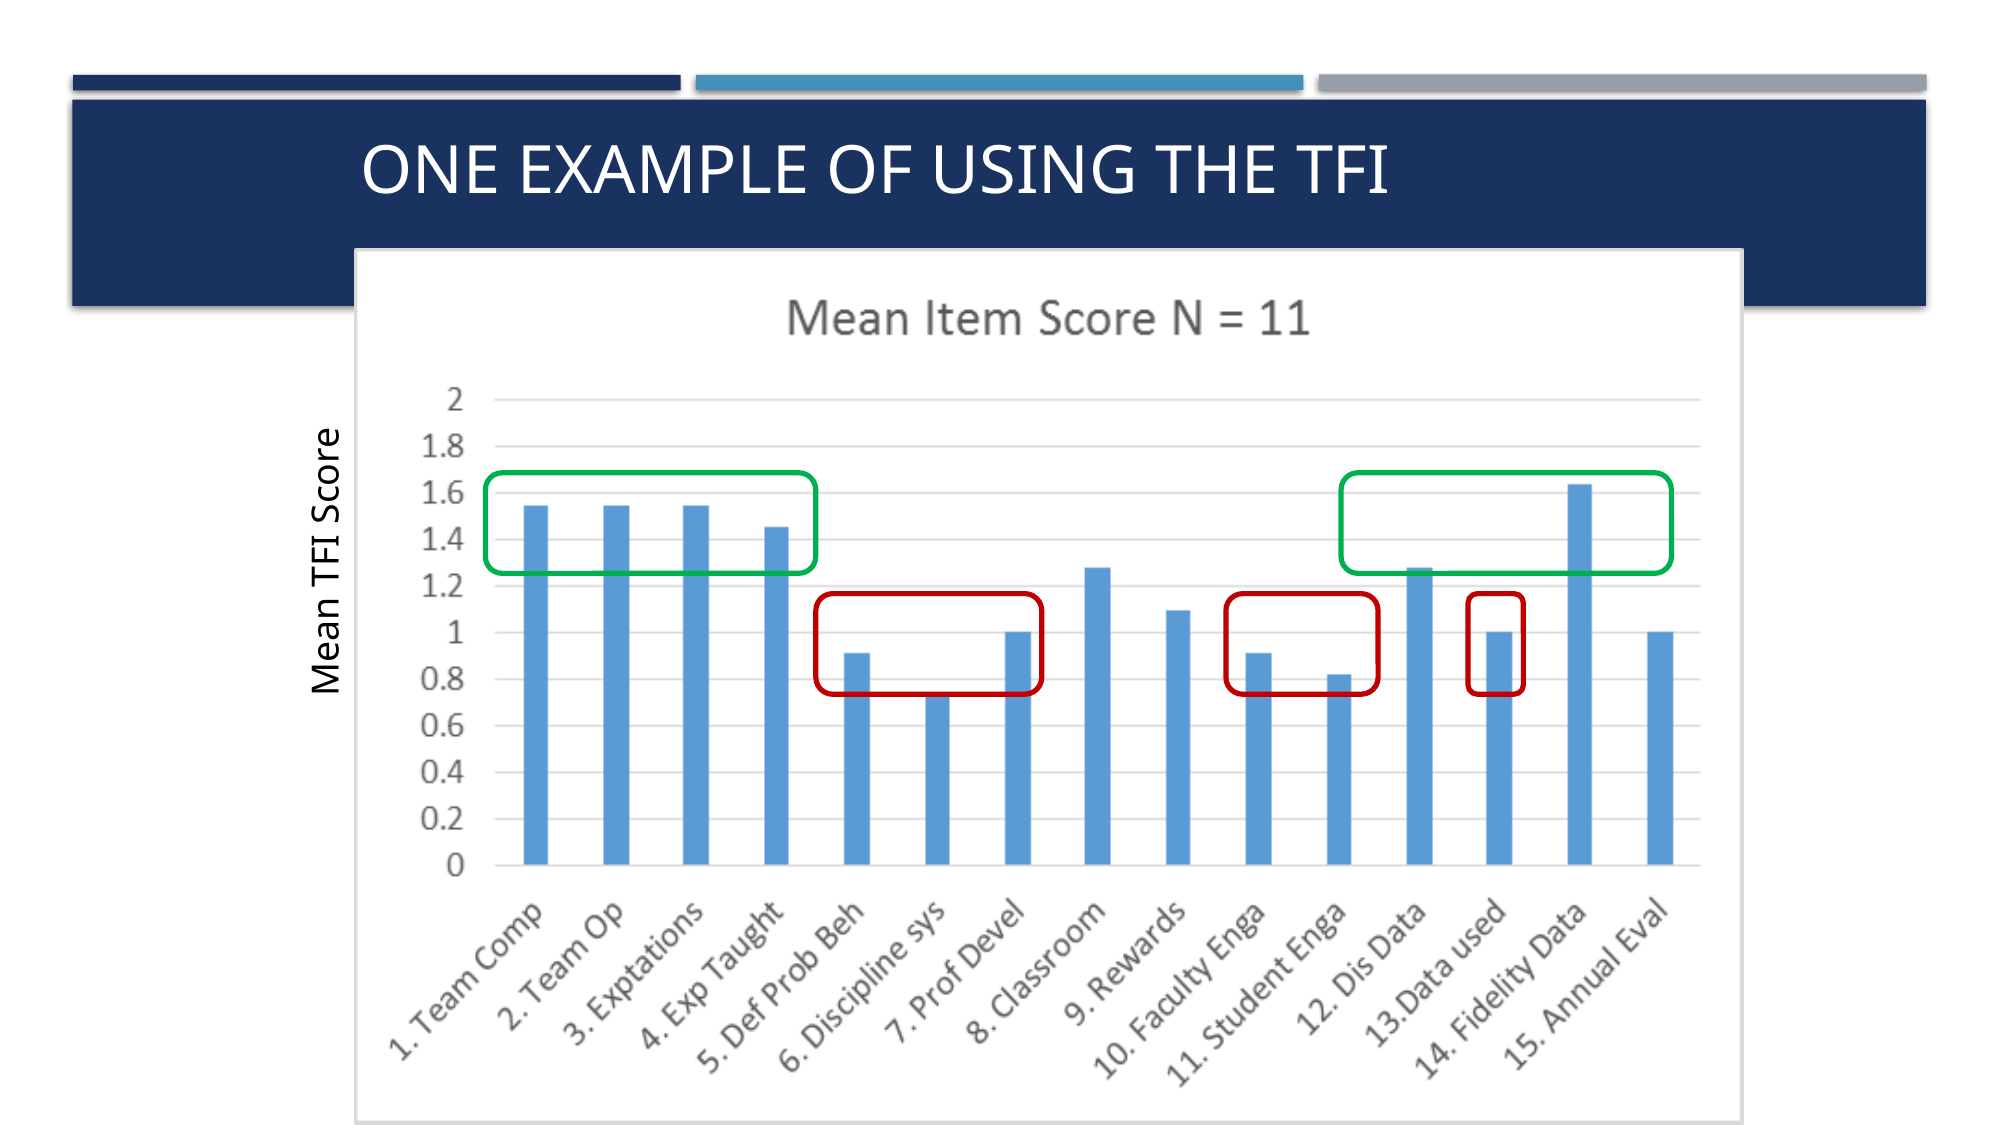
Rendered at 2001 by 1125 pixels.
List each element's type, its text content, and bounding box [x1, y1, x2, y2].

title One Example of Using the TFI [345, 65, 1735, 215]
picture [353, 248, 1745, 1125]
text_box Mean TFI Score [293, 97, 354, 712]
